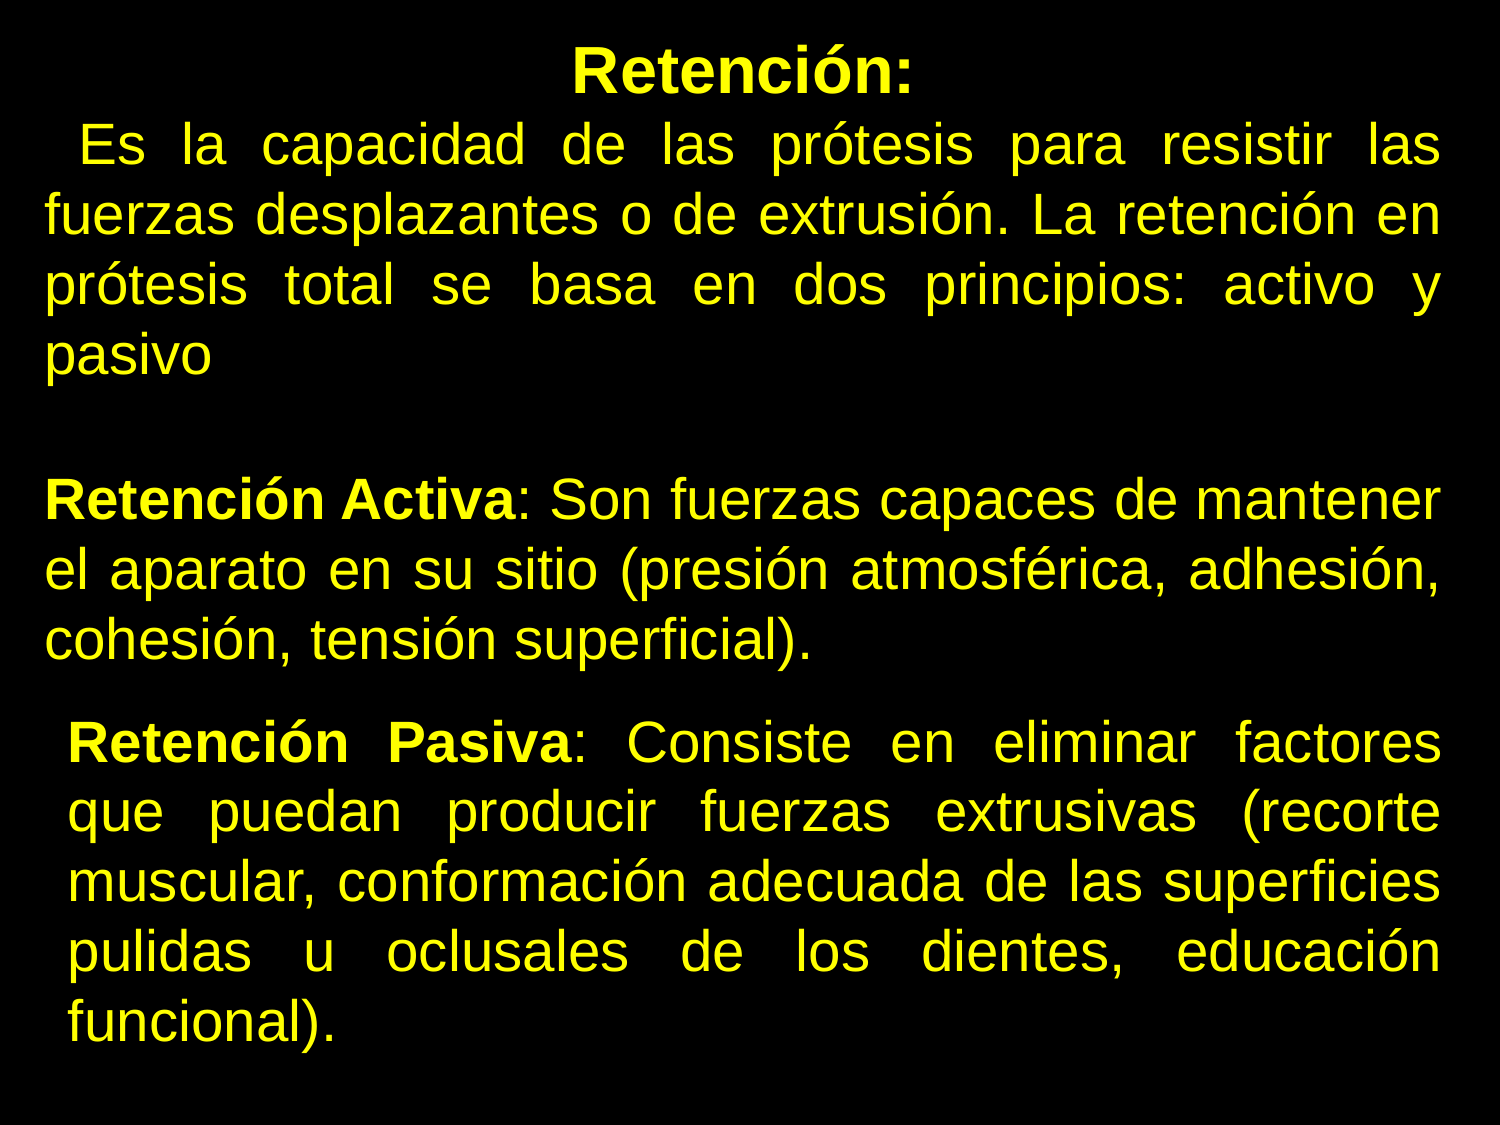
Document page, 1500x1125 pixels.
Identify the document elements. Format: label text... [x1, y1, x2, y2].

text_box Retención Activa: Son fuerzas capaces de mantener el aparato en su sitio (presión atmosférica, adhesión, cohesión, tensión superficial). [29, 453, 1459, 679]
text_box Retención Pasiva: Consiste en eliminar factores que puedan producir fuerzas extrusivas (recorte muscular, conformación adecuada de las superficies pulidas u oclusales de los dientes, educación funcional). [53, 696, 1459, 1125]
text_box Retención: Es la capacidad de las prótesis para resistir las fuerzas desplazantes o de extrusión. La retención en prótesis total se basa en dos principios: activo y pasivo [29, 19, 1459, 394]
